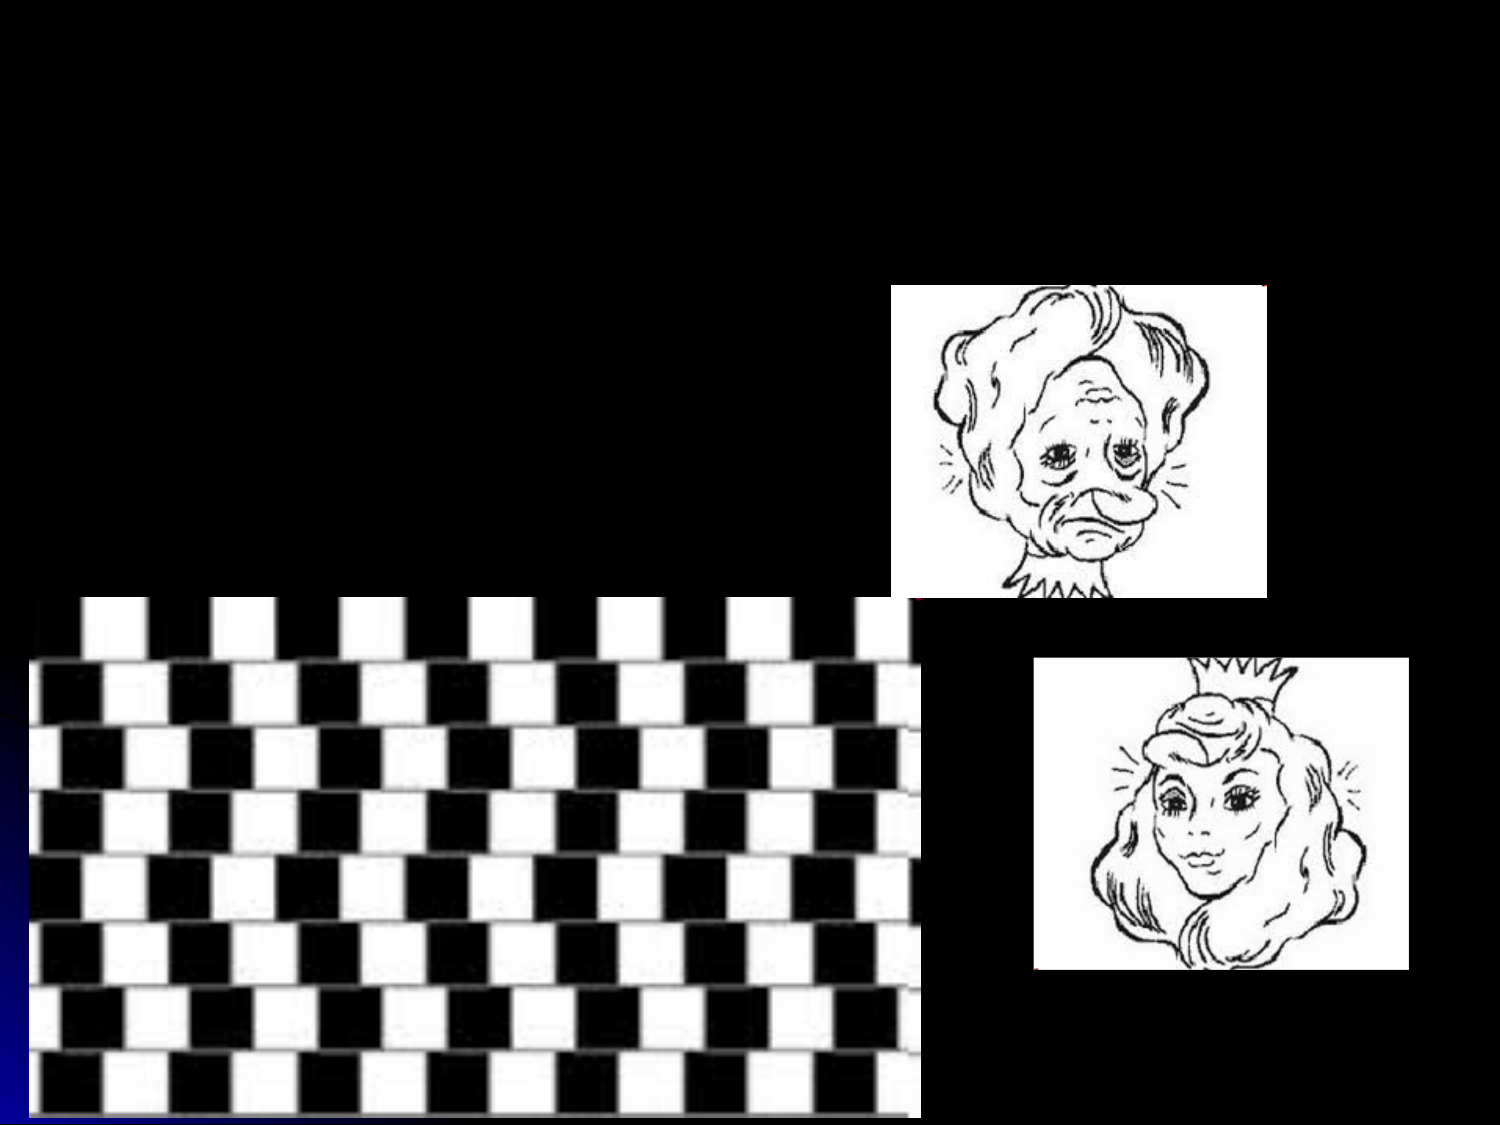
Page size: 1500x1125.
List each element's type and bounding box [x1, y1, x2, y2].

picture [29, 285, 1267, 1118]
list [1033, 656, 1409, 970]
